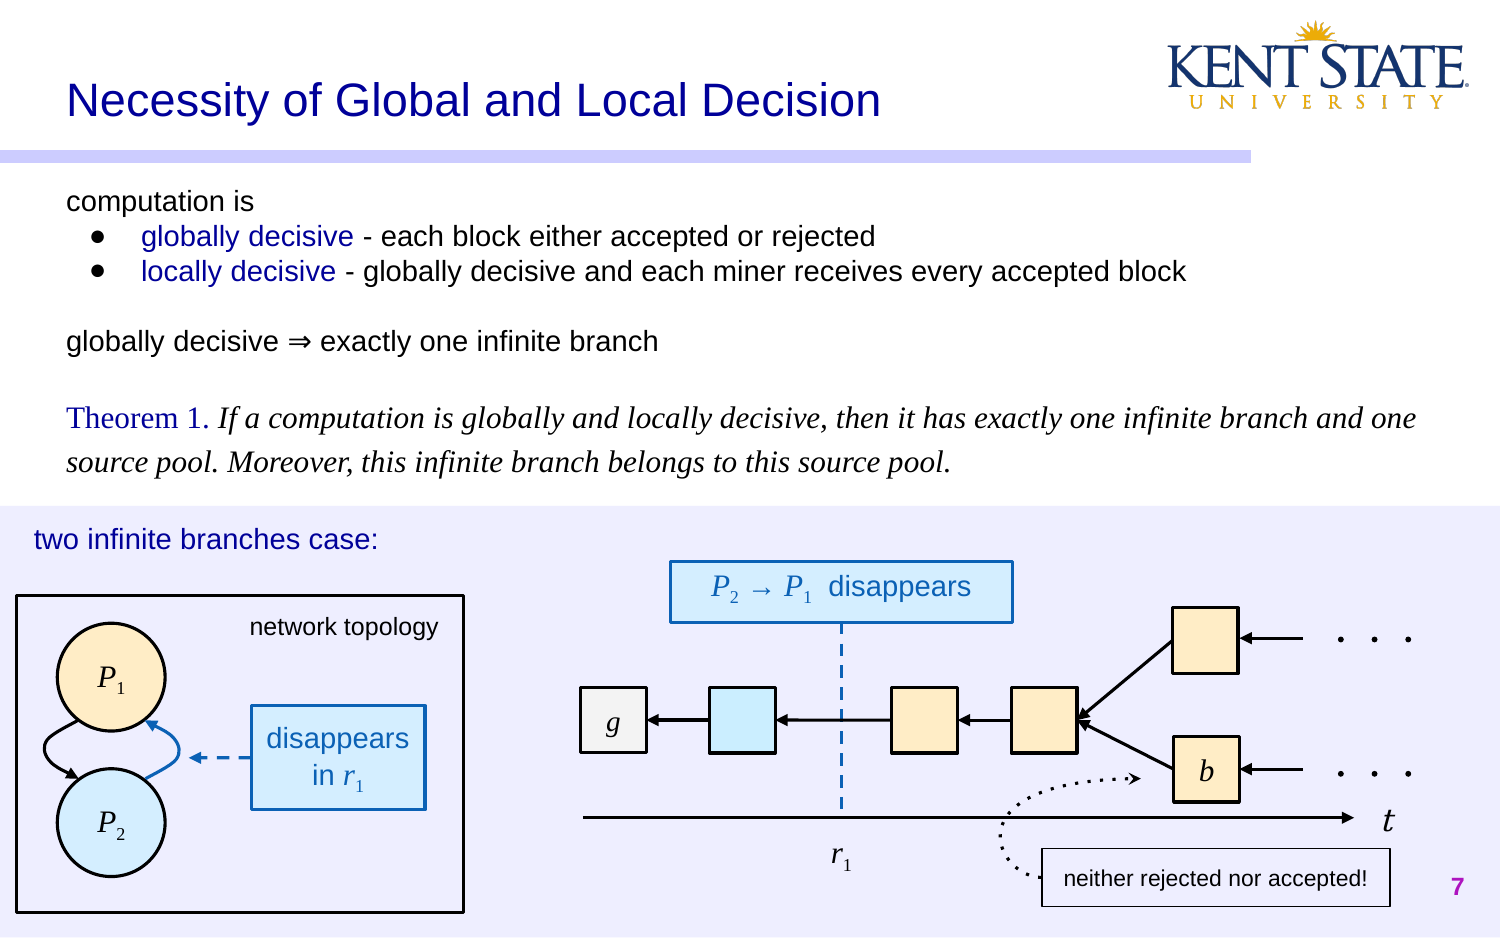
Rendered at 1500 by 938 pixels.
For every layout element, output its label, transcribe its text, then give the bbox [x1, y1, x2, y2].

list computation is globally decisive - each block either accepted or rejected locally decisive - globally decisive and each miner receives every accepted block globally decisive ⇒ exactly one infinite branch Theorem 1. If a computation is globally and locally decisive, then it has exactly one infinite branch and one source pool. Moreover, this infinite branch belongs to this source pool. [51, 167, 1449, 506]
text_box . . . [1320, 735, 1460, 788]
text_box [1076, 727, 1174, 770]
text_box P2 → P1 disappears [670, 561, 1013, 623]
text_box P2 [57, 768, 166, 877]
text_box r1 [808, 827, 875, 891]
text_box [1172, 607, 1238, 674]
text_box b [1173, 736, 1240, 803]
slide_number ‹#› [1389, 849, 1480, 922]
text_box [44, 720, 79, 779]
text_box two infinite branches case: [0, 505, 425, 572]
text_box neither rejected nor accepted! [1041, 848, 1390, 907]
text_box [144, 720, 180, 779]
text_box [1076, 640, 1173, 721]
title Necessity of Global and Local Decision [51, 45, 1449, 151]
text_box [1011, 687, 1071, 754]
text_box P1 [57, 623, 166, 732]
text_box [1041, 778, 1142, 878]
text_box [16, 595, 464, 913]
picture [1166, 19, 1470, 110]
picture [0, 150, 1251, 163]
text_box . . . [1320, 601, 1460, 653]
text_box [0, 505, 1500, 938]
text_box g [580, 687, 647, 753]
text_box [891, 687, 958, 754]
text_box disappears in r1 [251, 705, 425, 810]
text_box [709, 687, 776, 753]
text_box t [1354, 788, 1418, 853]
text_box network topology [225, 595, 464, 656]
